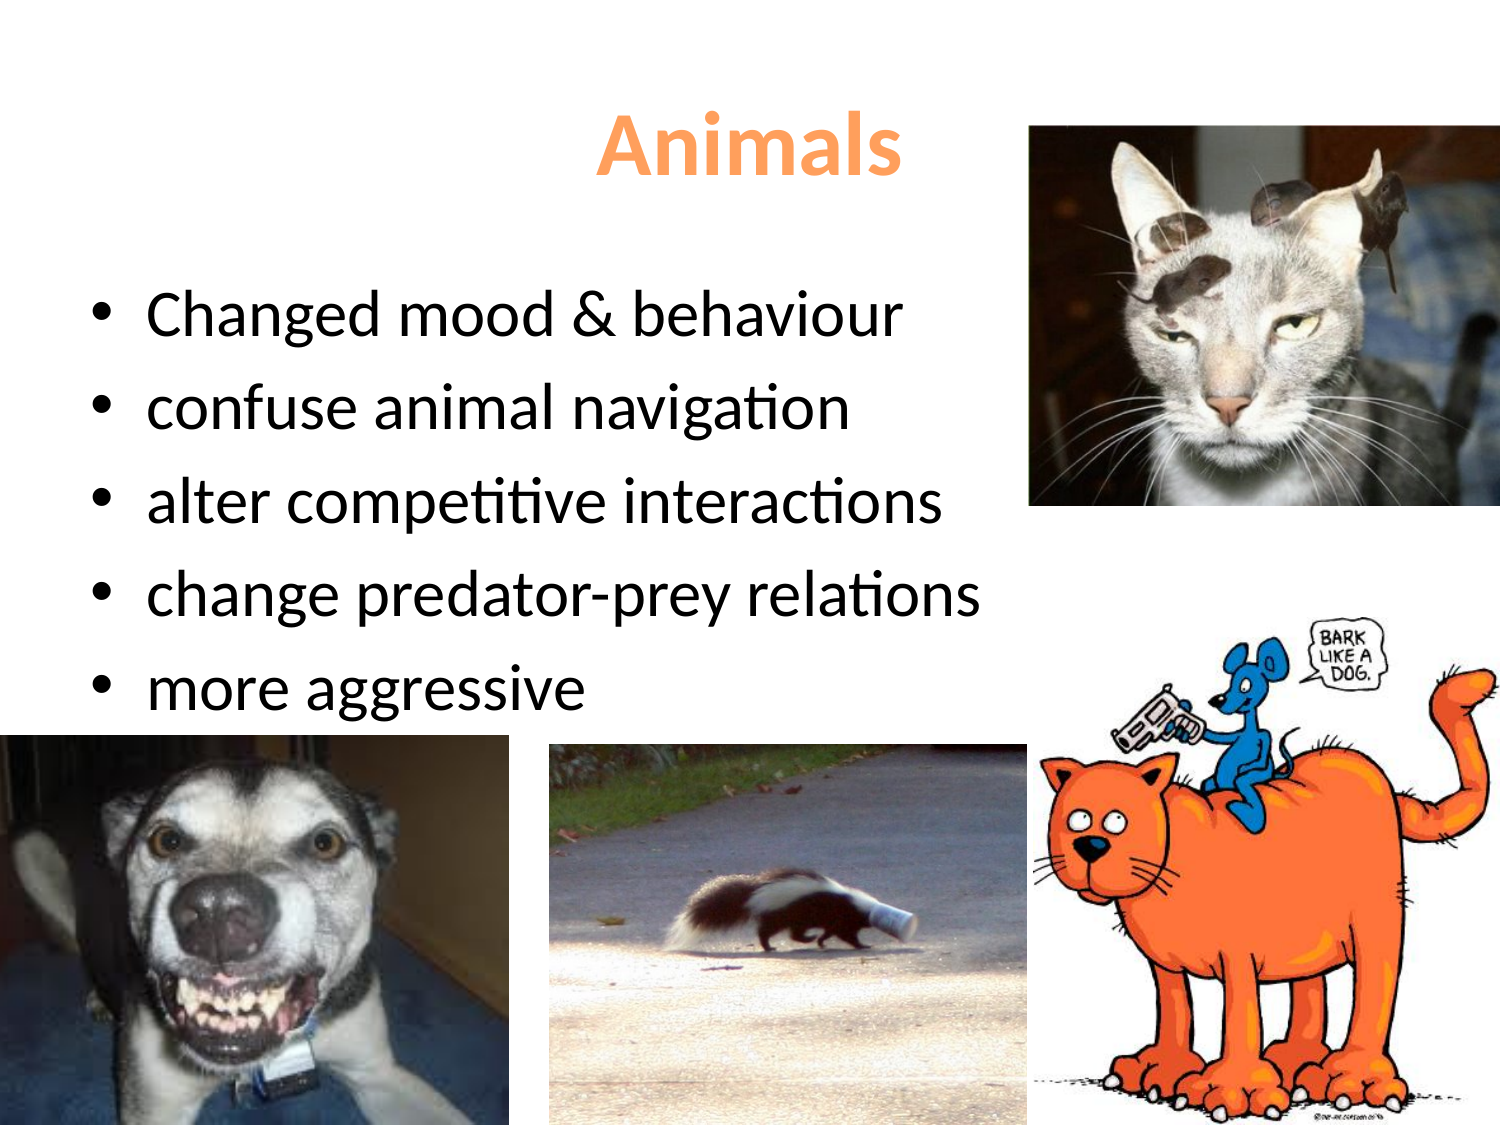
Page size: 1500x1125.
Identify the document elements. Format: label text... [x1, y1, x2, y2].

picture [1028, 125, 1500, 507]
list Changed mood & behaviour confuse animal navigation alter competitive interactions change predator-prey relations more aggressive [75, 262, 1425, 1005]
title Animals [75, 45, 1425, 233]
picture [0, 734, 510, 1125]
picture [1033, 617, 1500, 1125]
picture [548, 744, 1027, 1125]
